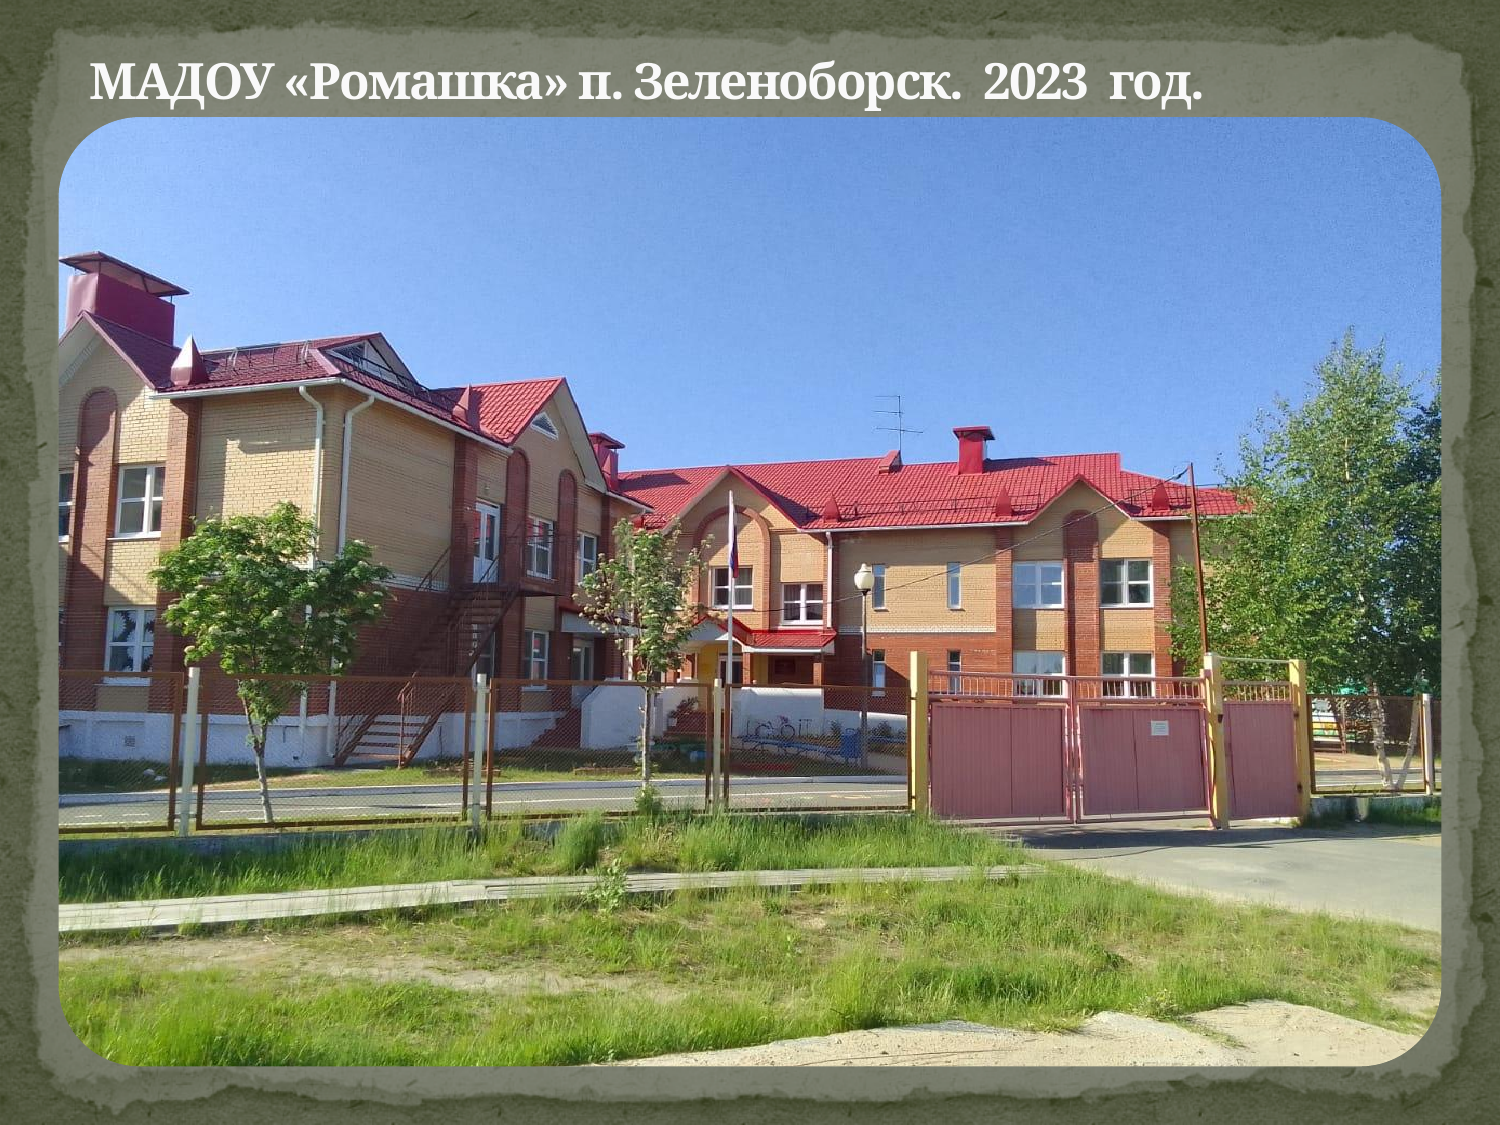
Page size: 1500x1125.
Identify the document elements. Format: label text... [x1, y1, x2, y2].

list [62, 120, 1439, 1064]
title МАДОУ «Ромашка» п. Зеленоборск. 2023 год. [74, 24, 1425, 106]
